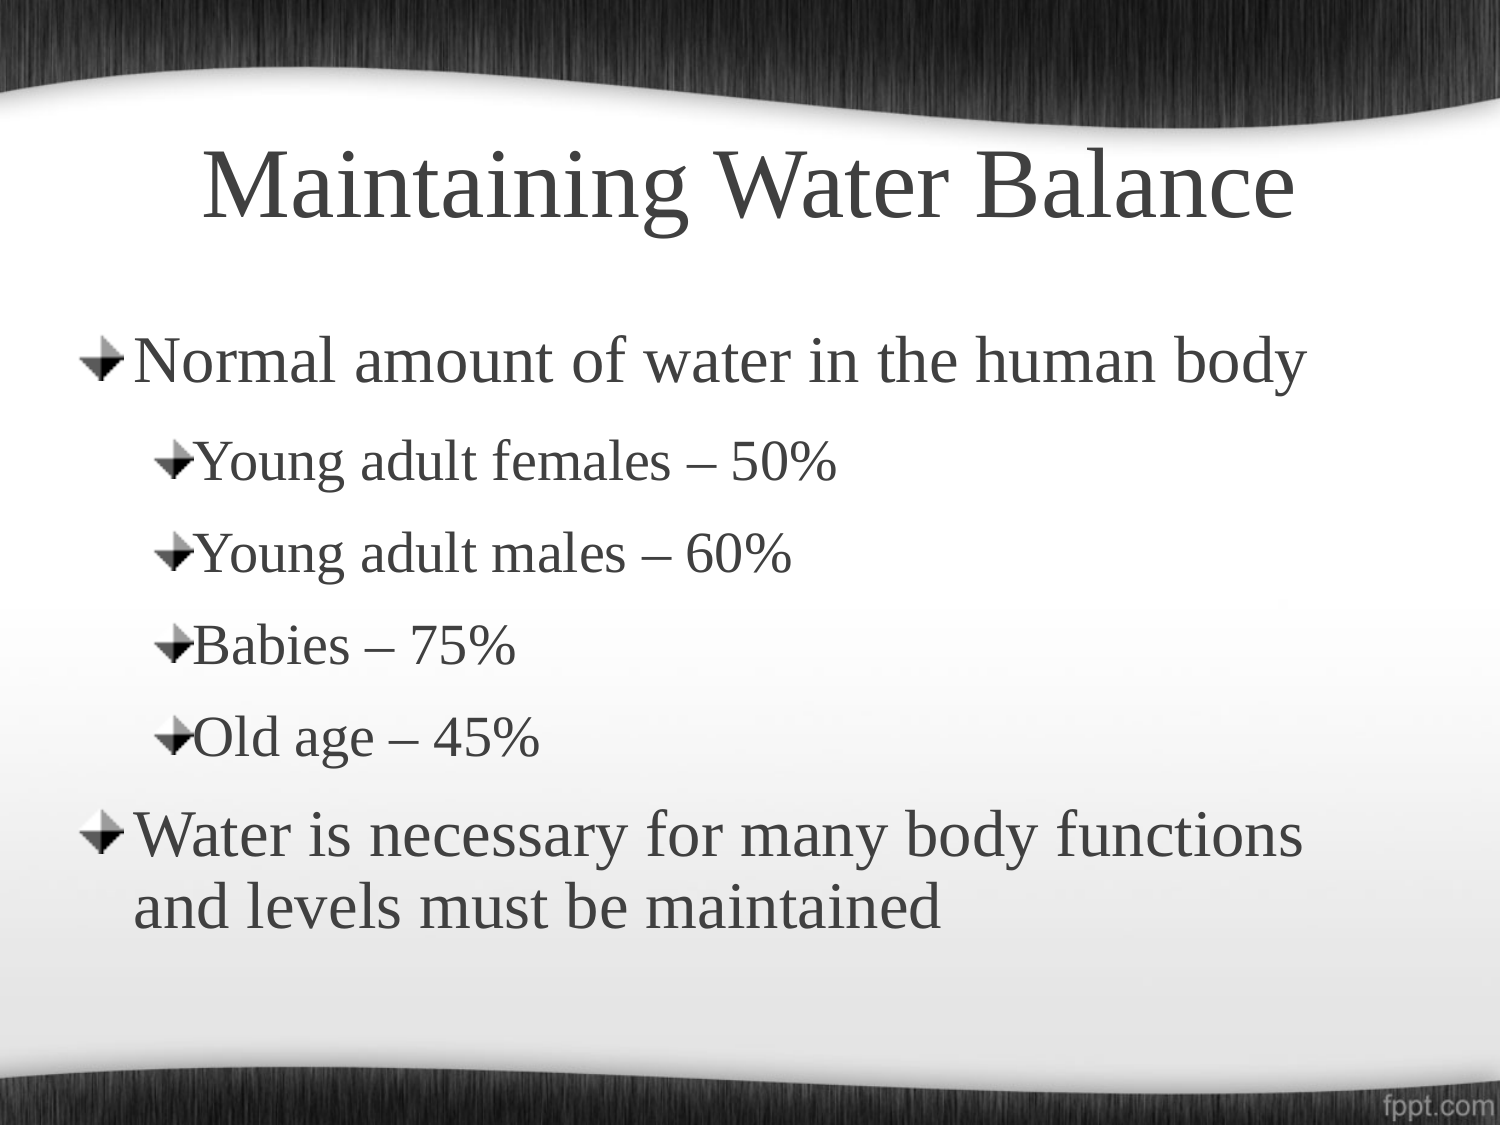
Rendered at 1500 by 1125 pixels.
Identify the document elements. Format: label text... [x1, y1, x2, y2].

text_box Maintaining Water Balance [62, 109, 1438, 245]
picture [0, 0, 1500, 1125]
text_box Normal amount of water in the human body Young adult females – 50% Young adult males – 60% Babies – 75% Old age – 45% Water is necessary for many body functions and levels must be maintained [62, 317, 1415, 950]
